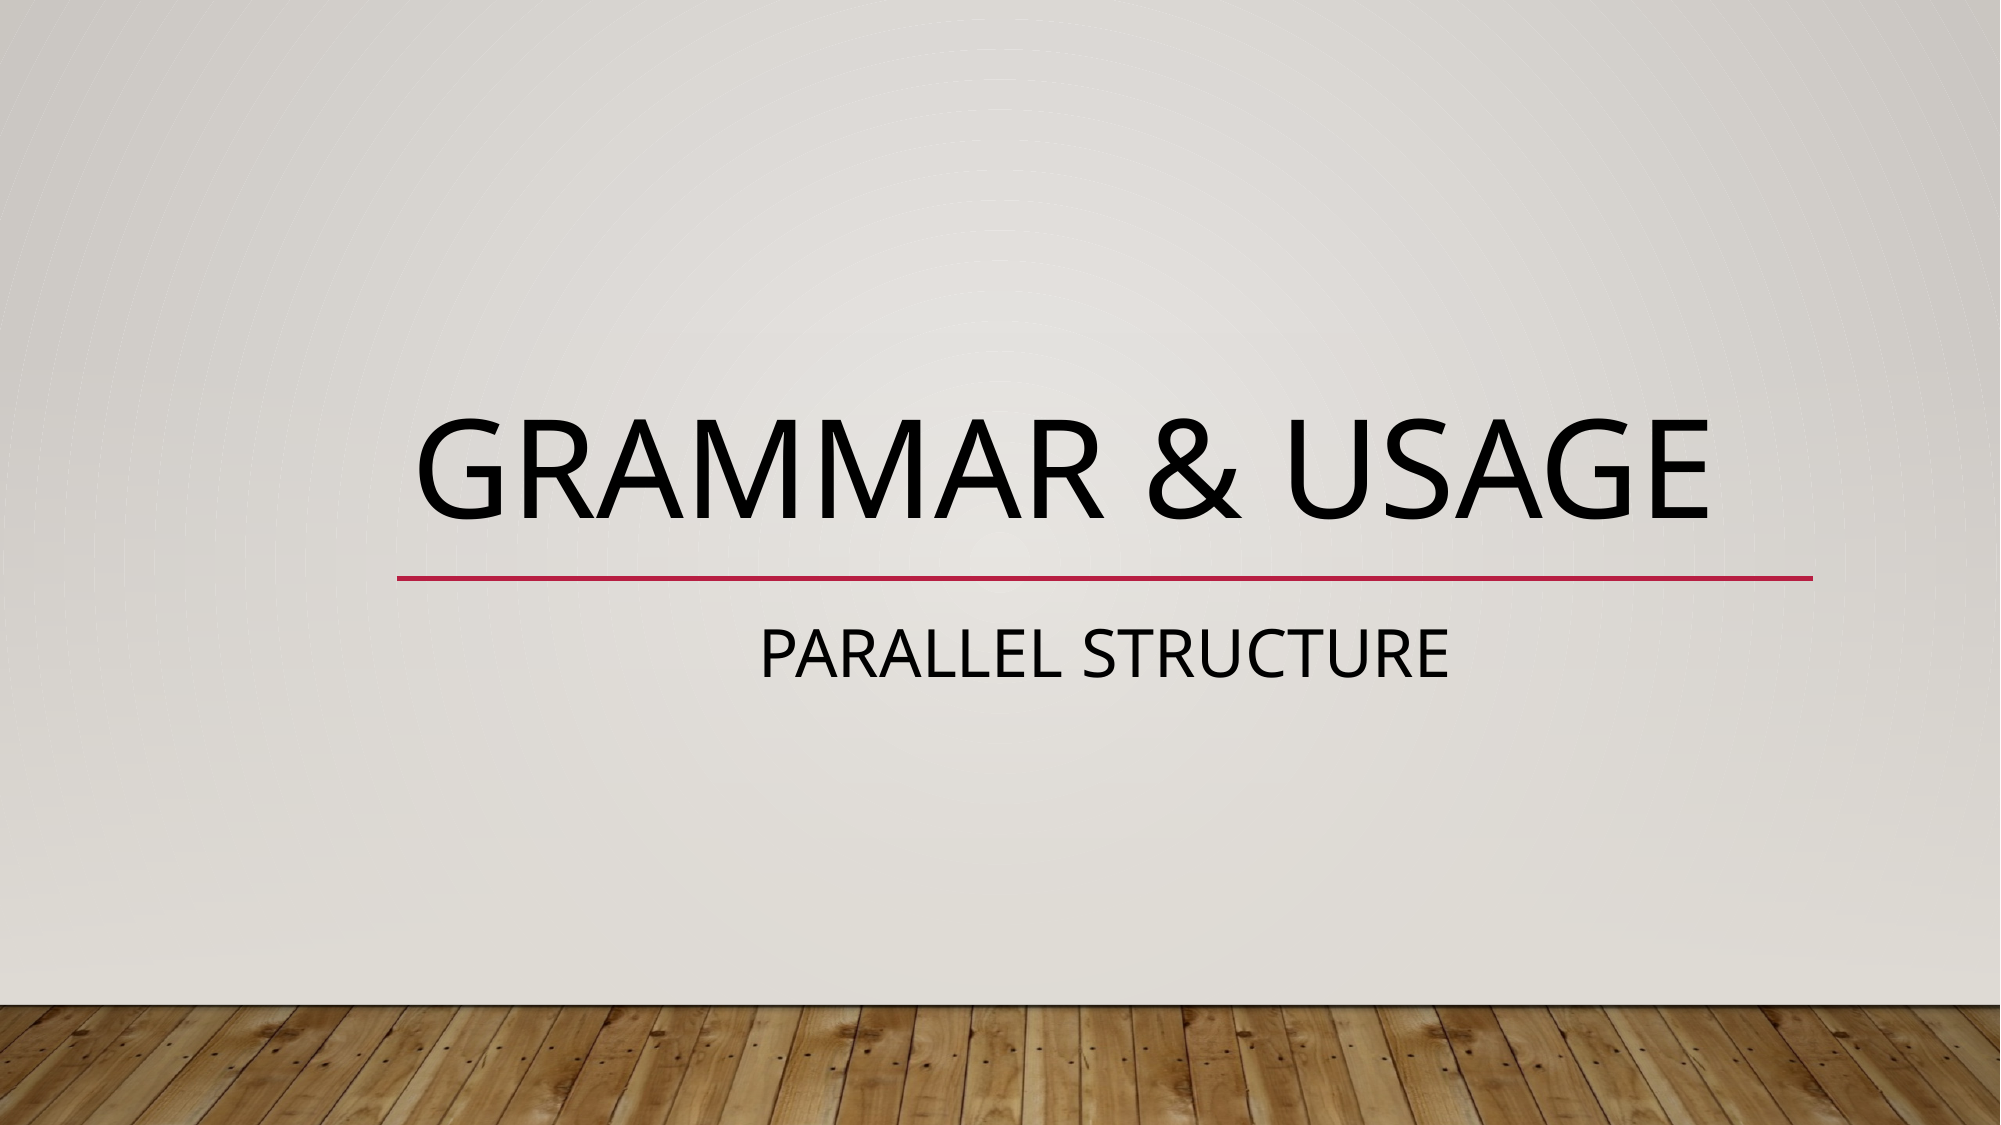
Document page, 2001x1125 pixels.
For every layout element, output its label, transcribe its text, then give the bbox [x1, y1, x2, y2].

subtitle PARALLEL STRUCTURE [396, 579, 1814, 740]
picture [0, 1005, 2000, 1125]
title Grammar & usage [396, 131, 1814, 549]
